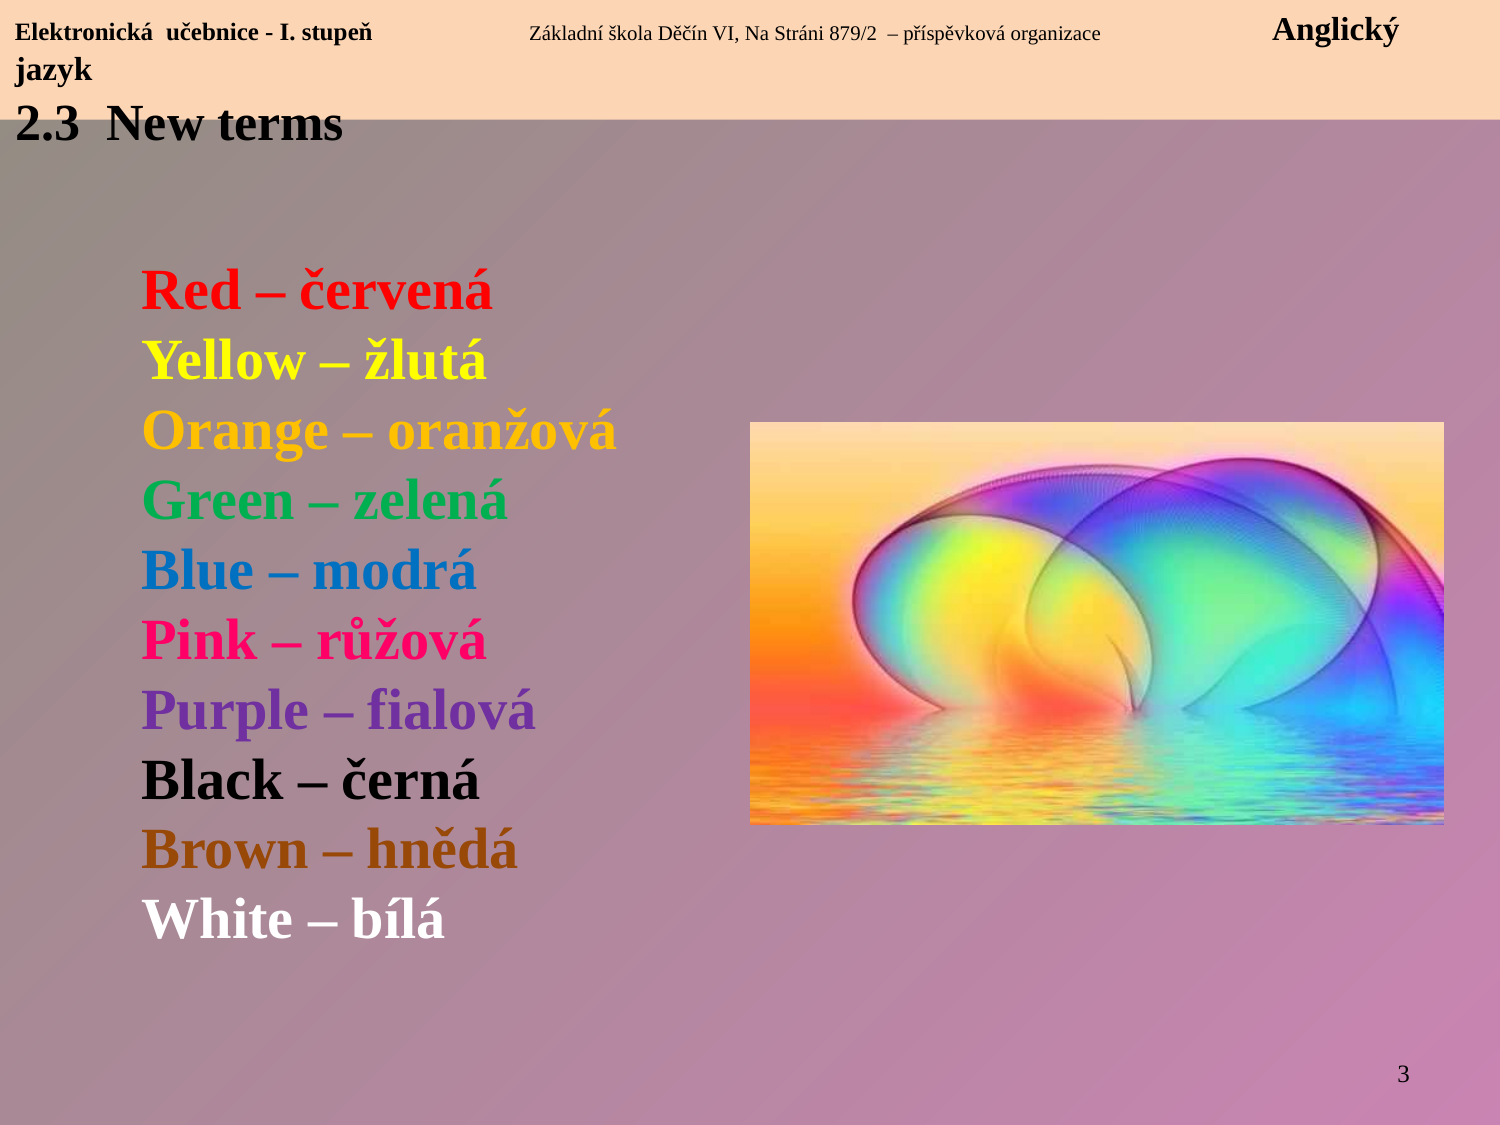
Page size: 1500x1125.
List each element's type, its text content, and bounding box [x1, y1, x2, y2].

slide_number 3 [1074, 1042, 1425, 1103]
text_box Red – červená Yellow – žlutá Orange – oranžová Green – zelená Blue – modrá Pink – růžová Purple – fialová Black – černá Brown – hnědá White – bílá [126, 243, 633, 1003]
text_box Elektronická učebnice - I. stupeň Základní škola Děčín VI, Na Stráni 879/2 – příspěvková organizace Anglický jazyk [0, 0, 1500, 120]
text_box 2.3 New terms [0, 80, 360, 158]
picture [749, 421, 1445, 825]
